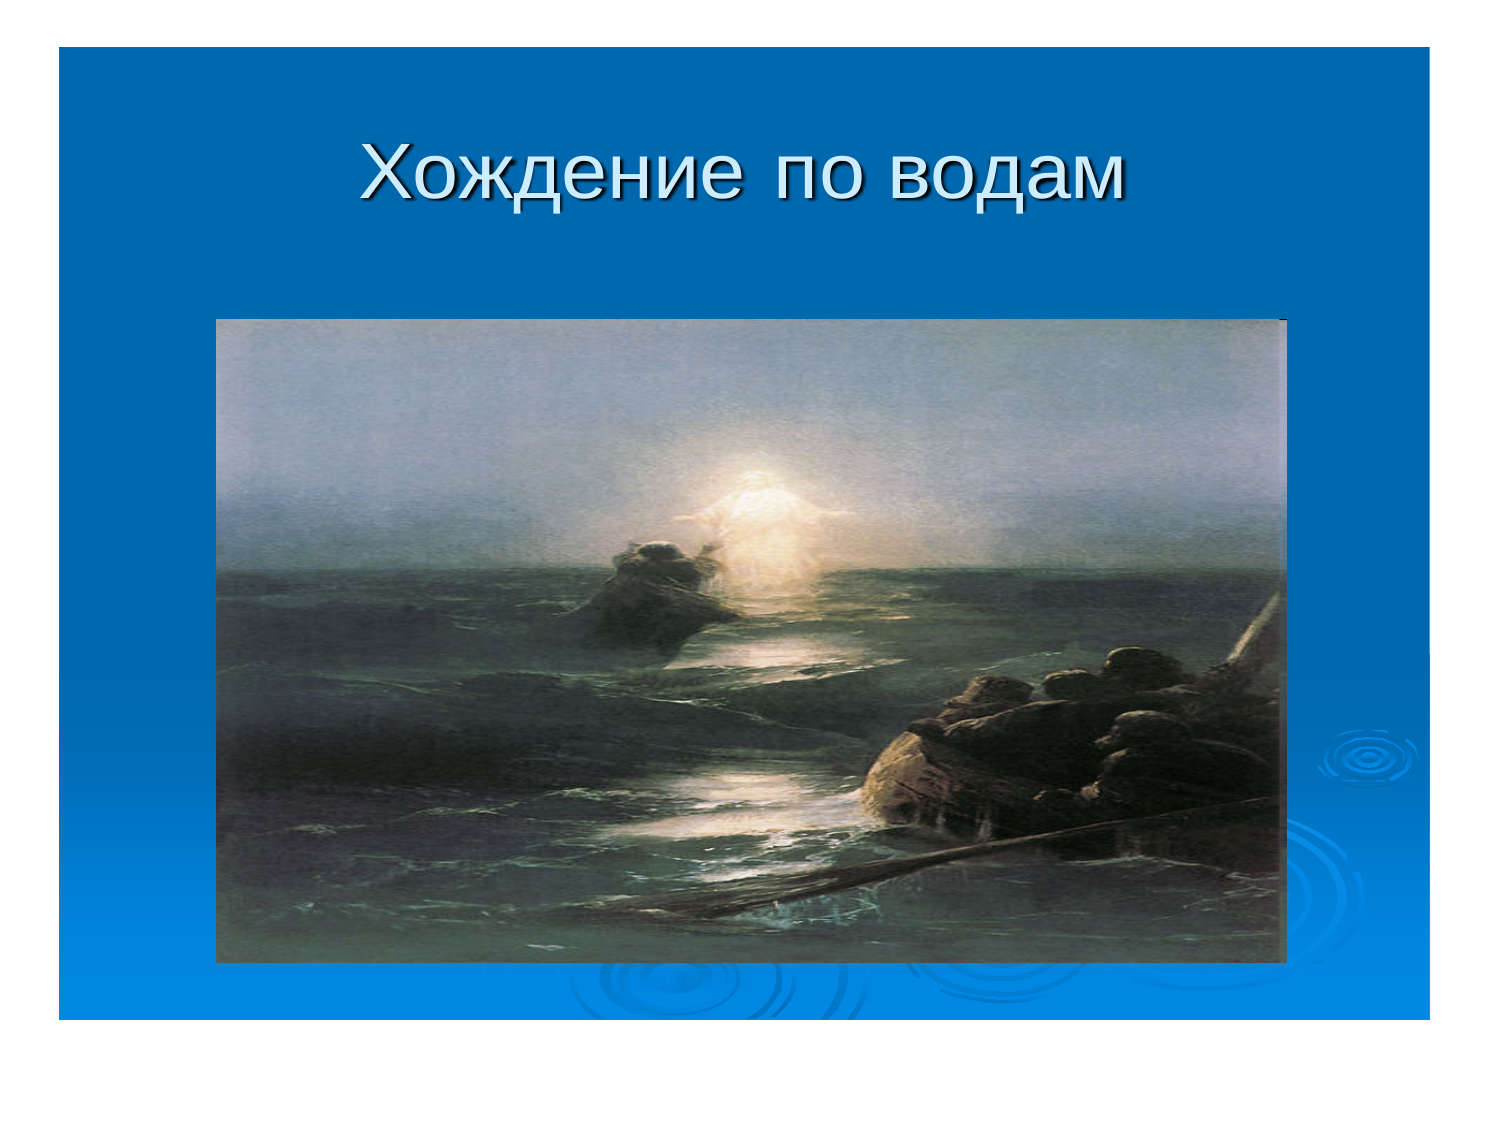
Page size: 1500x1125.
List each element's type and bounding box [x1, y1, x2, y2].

text_box [58, 46, 1430, 1020]
